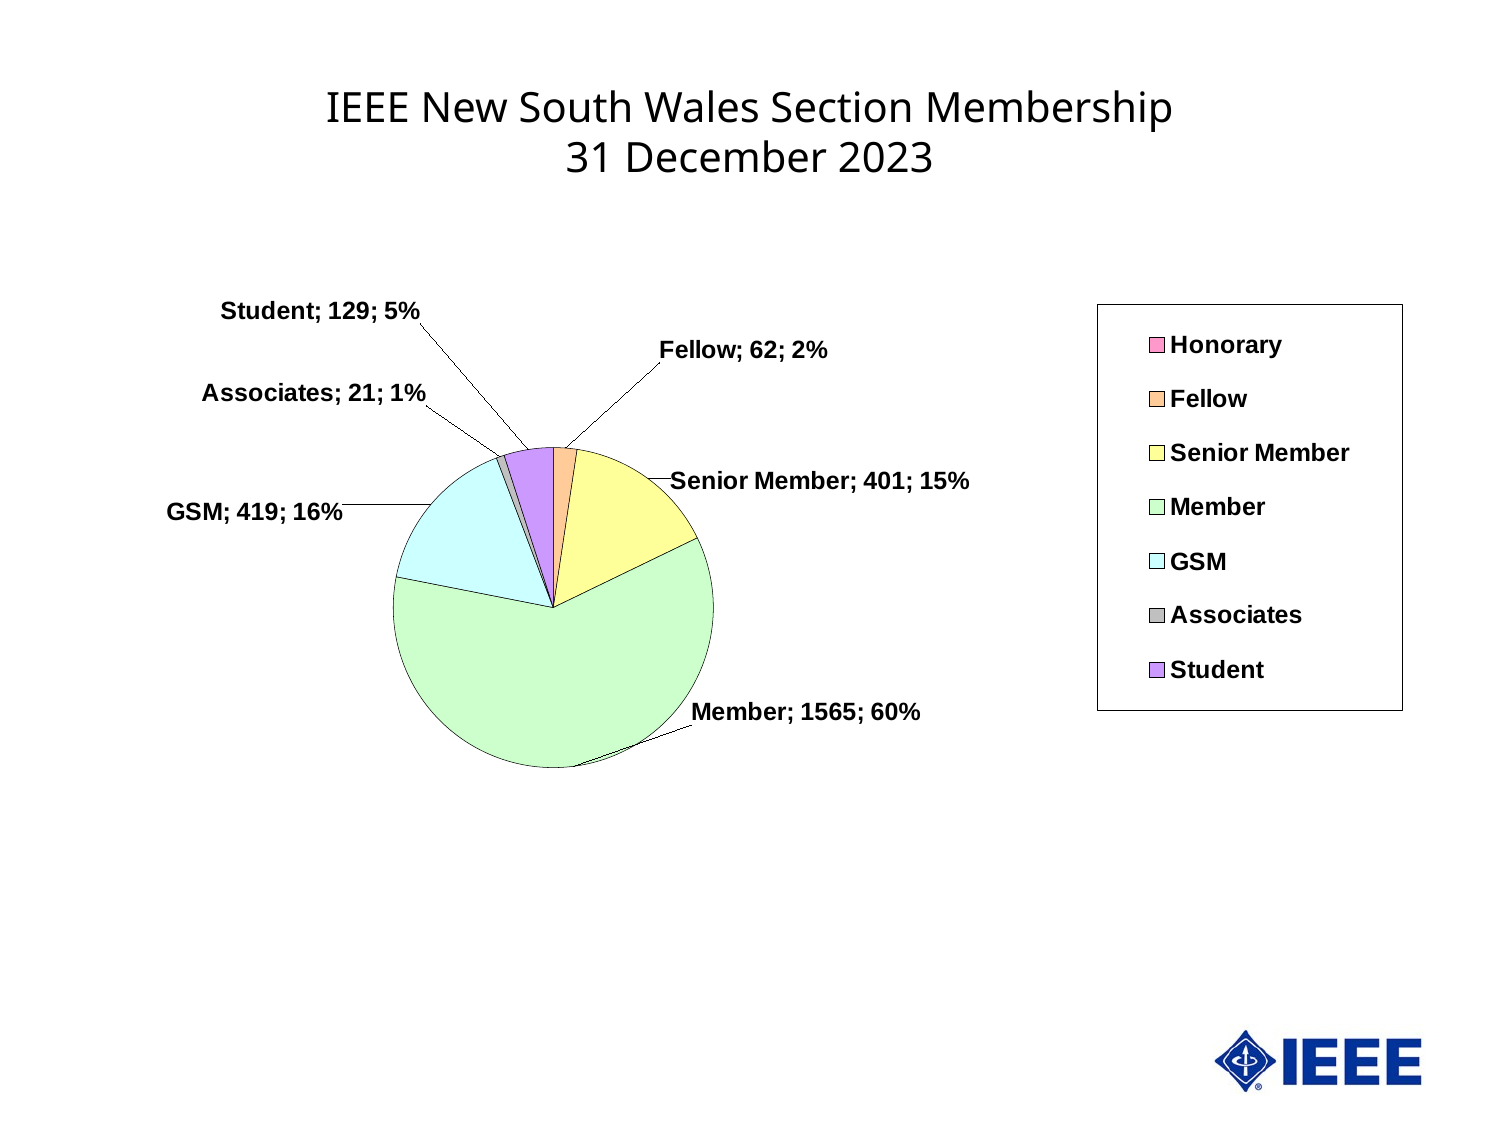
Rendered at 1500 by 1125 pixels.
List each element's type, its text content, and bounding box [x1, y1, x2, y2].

text_box IEEE New South Wales Section Membership 31 December 2023 [112, 37, 1388, 225]
chart [148, 176, 1442, 1038]
picture [1212, 1038, 1425, 1096]
